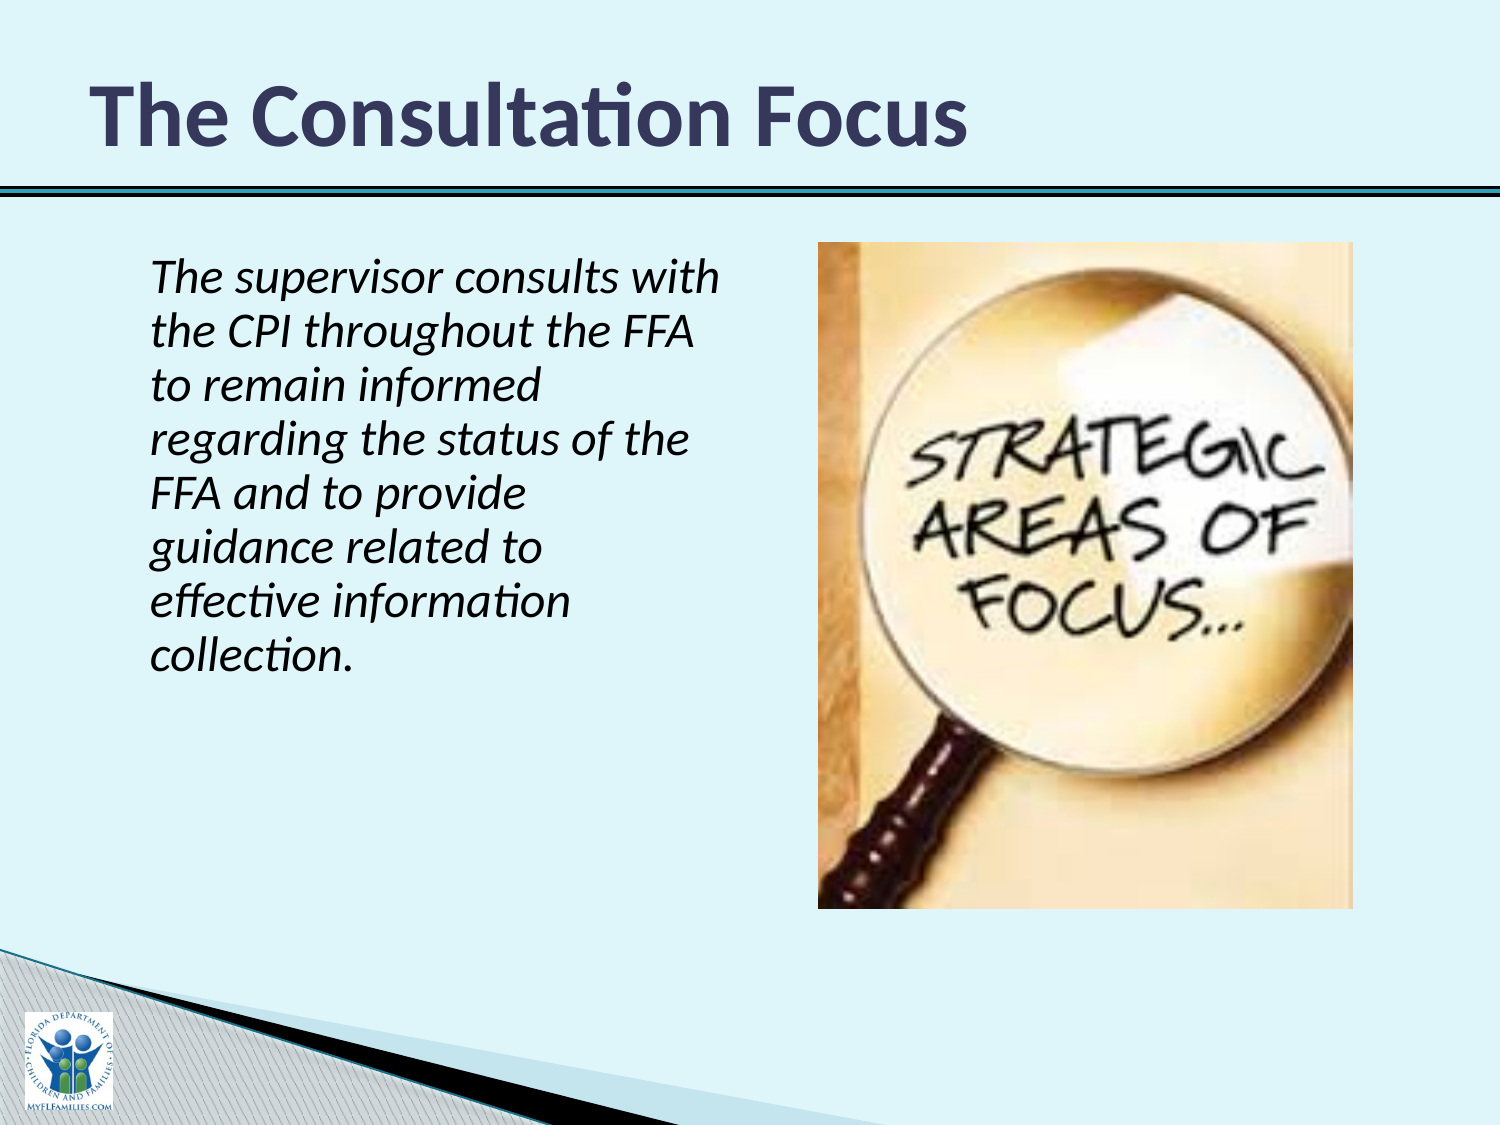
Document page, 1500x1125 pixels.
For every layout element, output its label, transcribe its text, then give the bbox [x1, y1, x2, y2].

picture [25, 1012, 113, 1110]
title The Consultation Focus [75, 45, 1425, 175]
picture [817, 242, 1353, 910]
list The supervisor consults with the CPI throughout the FFA to remain informed regarding the status of the FFA and to provide guidance related to effective information collection. [74, 242, 738, 986]
list [762, 242, 1426, 986]
